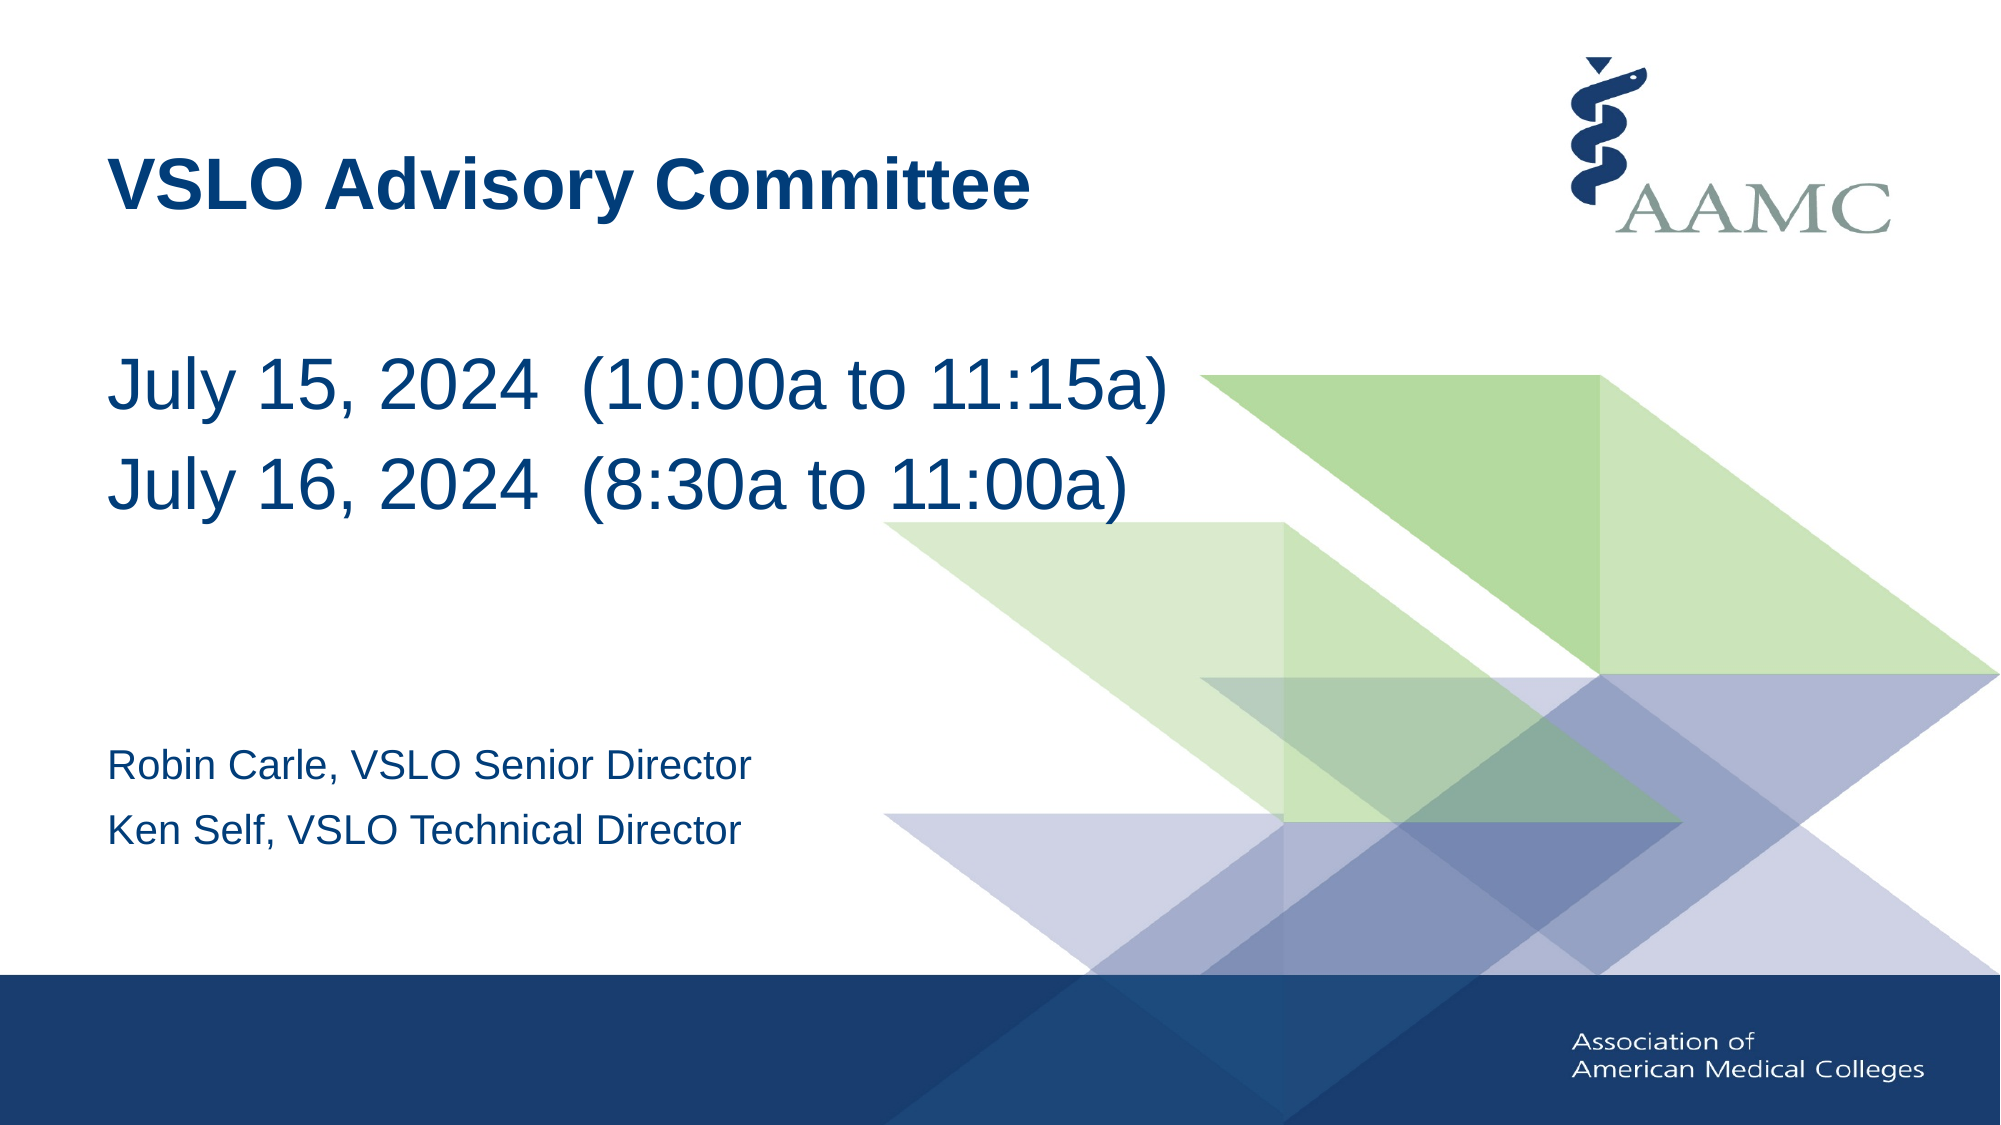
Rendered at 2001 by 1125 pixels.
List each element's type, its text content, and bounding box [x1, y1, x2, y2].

picture [0, 0, 2000, 1125]
subtitle Robin Carle, VSLO Senior Director Ken Self, VSLO Technical Director [106, 744, 781, 859]
text_box VSLO Advisory Committee July 15, 2024 (10:00a to 11:15a) July 16, 2024 (8:30a to 11:00a) [107, 136, 1372, 381]
